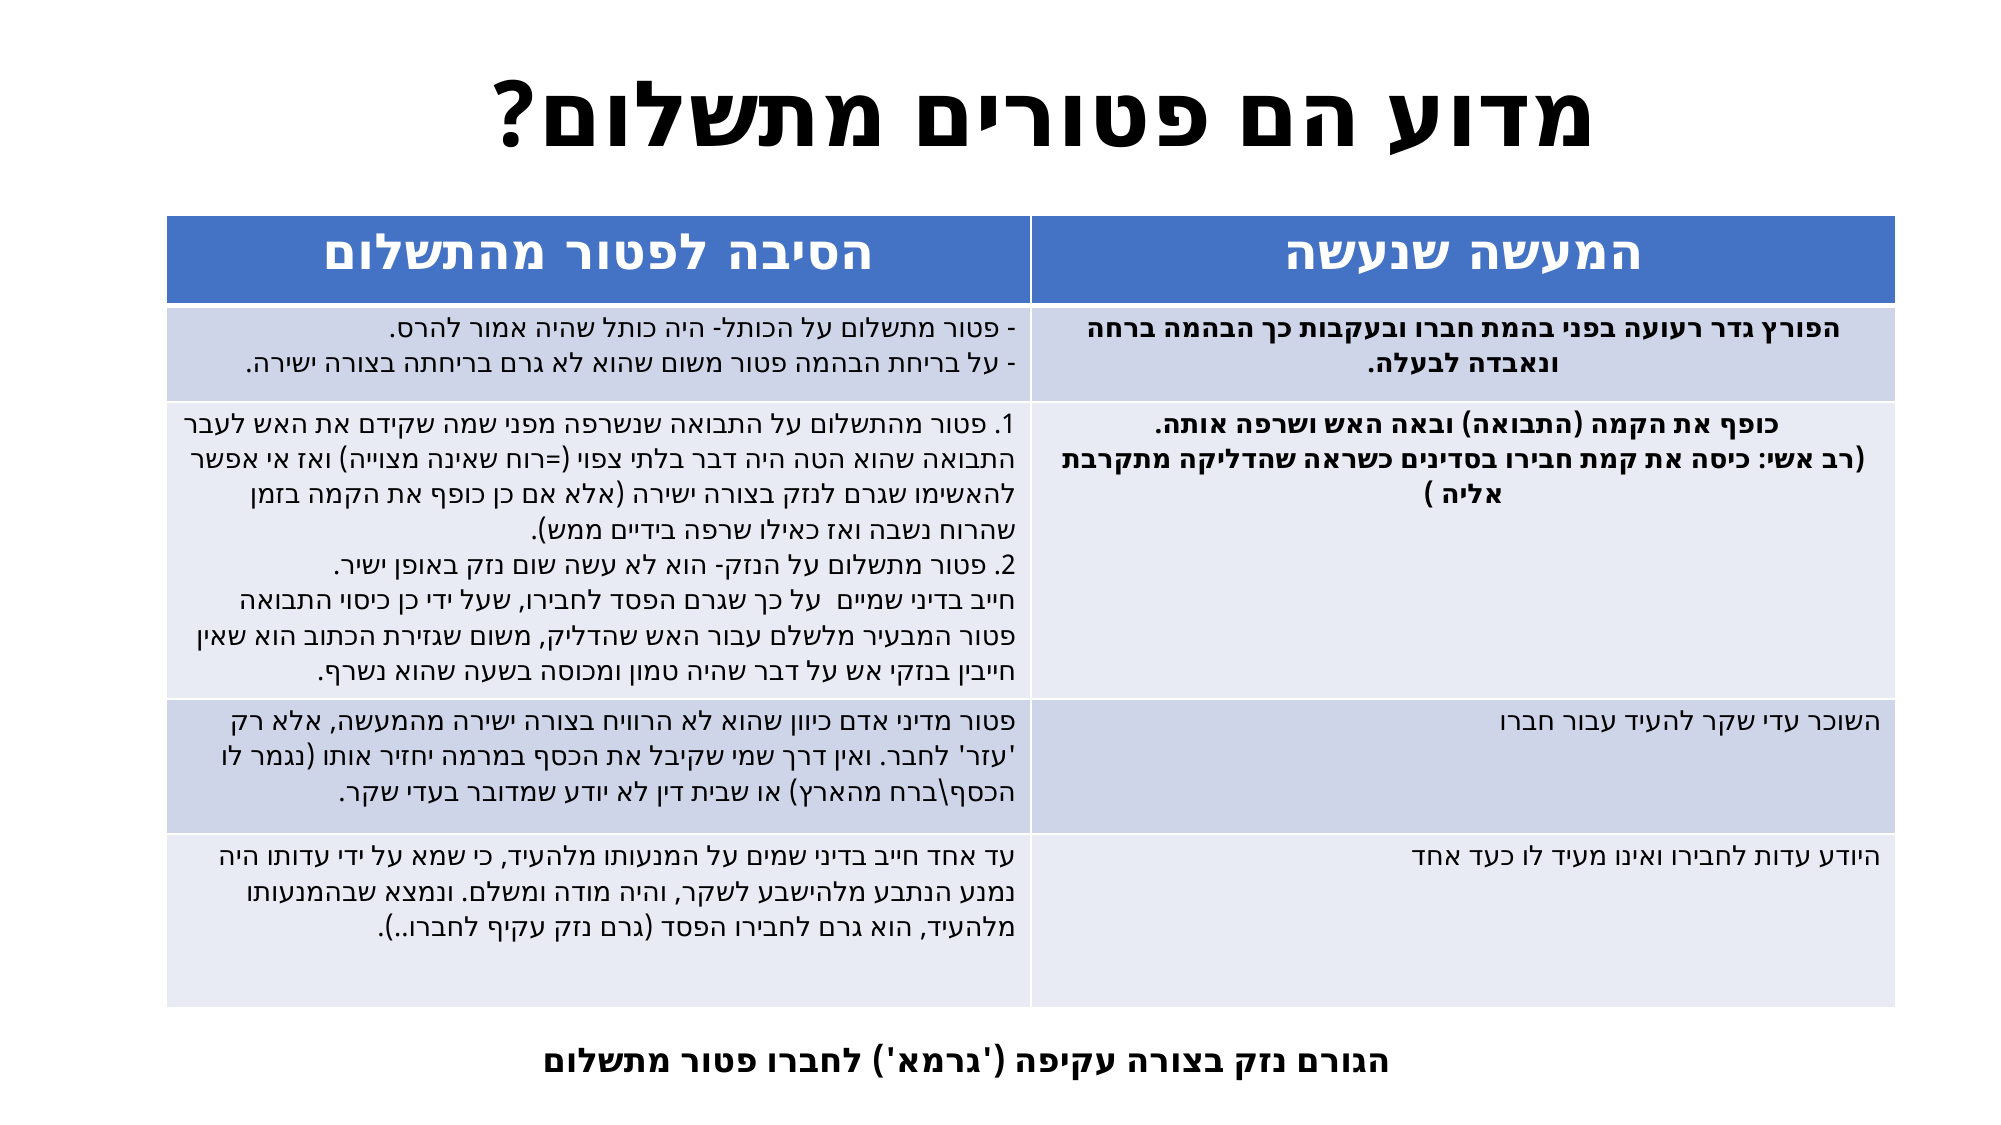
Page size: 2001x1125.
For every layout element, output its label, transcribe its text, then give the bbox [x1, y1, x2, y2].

table_cell השוכר עדי שקר להעיד עבור חברו [1032, 700, 1895, 833]
table_header הסיבה לפטור מהתשלום [167, 216, 1030, 303]
title מדוע הם פטורים מתשלום? [411, 24, 1653, 211]
table_cell 1. פטור מהתשלום על התבואה שנשרפה מפני שמה שקידם את האש לעבר התבואה שהוא הטה היה דבר בלתי צפוי (=רוח שאינה מצוייה) ואז אי אפשר להאשימו שגרם לנזק בצורה ישירה (אלא אם כן כופף את הקמה בזמן שהרוח נשבה ואז כאילו שרפה בידיים ממש). 2. פטור מתשלום על הנזק- הוא לא עשה שום נזק באופן ישיר. חייב בדיני שמיים על כך שגרם הפסד לחבירו, שעל ידי כן כיסוי התבואה פטור המבעיר מלשלם עבור האש שהדליק, משום שגזירת הכתוב הוא שאין חייבין בנזקי אש על דבר שהיה טמון ומכוסה בשעה שהוא נשרף. [167, 403, 1030, 698]
table_cell - פטור מתשלום על הכותל- היה כותל שהיה אמור להרס. - על בריחת הבהמה פטור משום שהוא לא גרם בריחתה בצורה ישירה. [167, 308, 1030, 401]
text_box הגורם נזק בצורה עקיפה ('גרמא') לחברו פטור מתשלום [467, 1033, 1467, 1090]
table_cell פטור מדיני אדם כיוון שהוא לא הרוויח בצורה ישירה מהמעשה, אלא רק 'עזר' לחבר. ואין דרך שמי שקיבל את הכסף במרמה יחזיר אותו (נגמר לו הכסף\ברח מהארץ) או שבית דין לא יודע שמדובר בעדי שקר. [167, 700, 1030, 833]
table_cell עד אחד חייב בדיני שמים על המנעותו מלהעיד, כי שמא על ידי עדותו היה נמנע הנתבע מלהישבע לשקר, והיה מודה ומשלם. ונמצא שבהמנעותו מלהעיד, הוא גרם לחבירו הפסד (גרם נזק עקיף לחברו..). [167, 835, 1030, 1007]
table_header המעשה שנעשה [1032, 216, 1895, 303]
table_cell הפורץ גדר רעועה בפני בהמת חברו ובעקבות כך הבהמה ברחה ונאבדה לבעלה. [1032, 308, 1895, 401]
table_cell כופף את הקמה (התבואה) ובאה האש ושרפה אותה. (רב אשי: כיסה את קמת חבירו בסדינים כשראה שהדליקה מתקרבת אליה ) [1032, 403, 1895, 698]
table_cell היודע עדות לחבירו ואינו מעיד לו כעד אחד [1032, 835, 1895, 1007]
